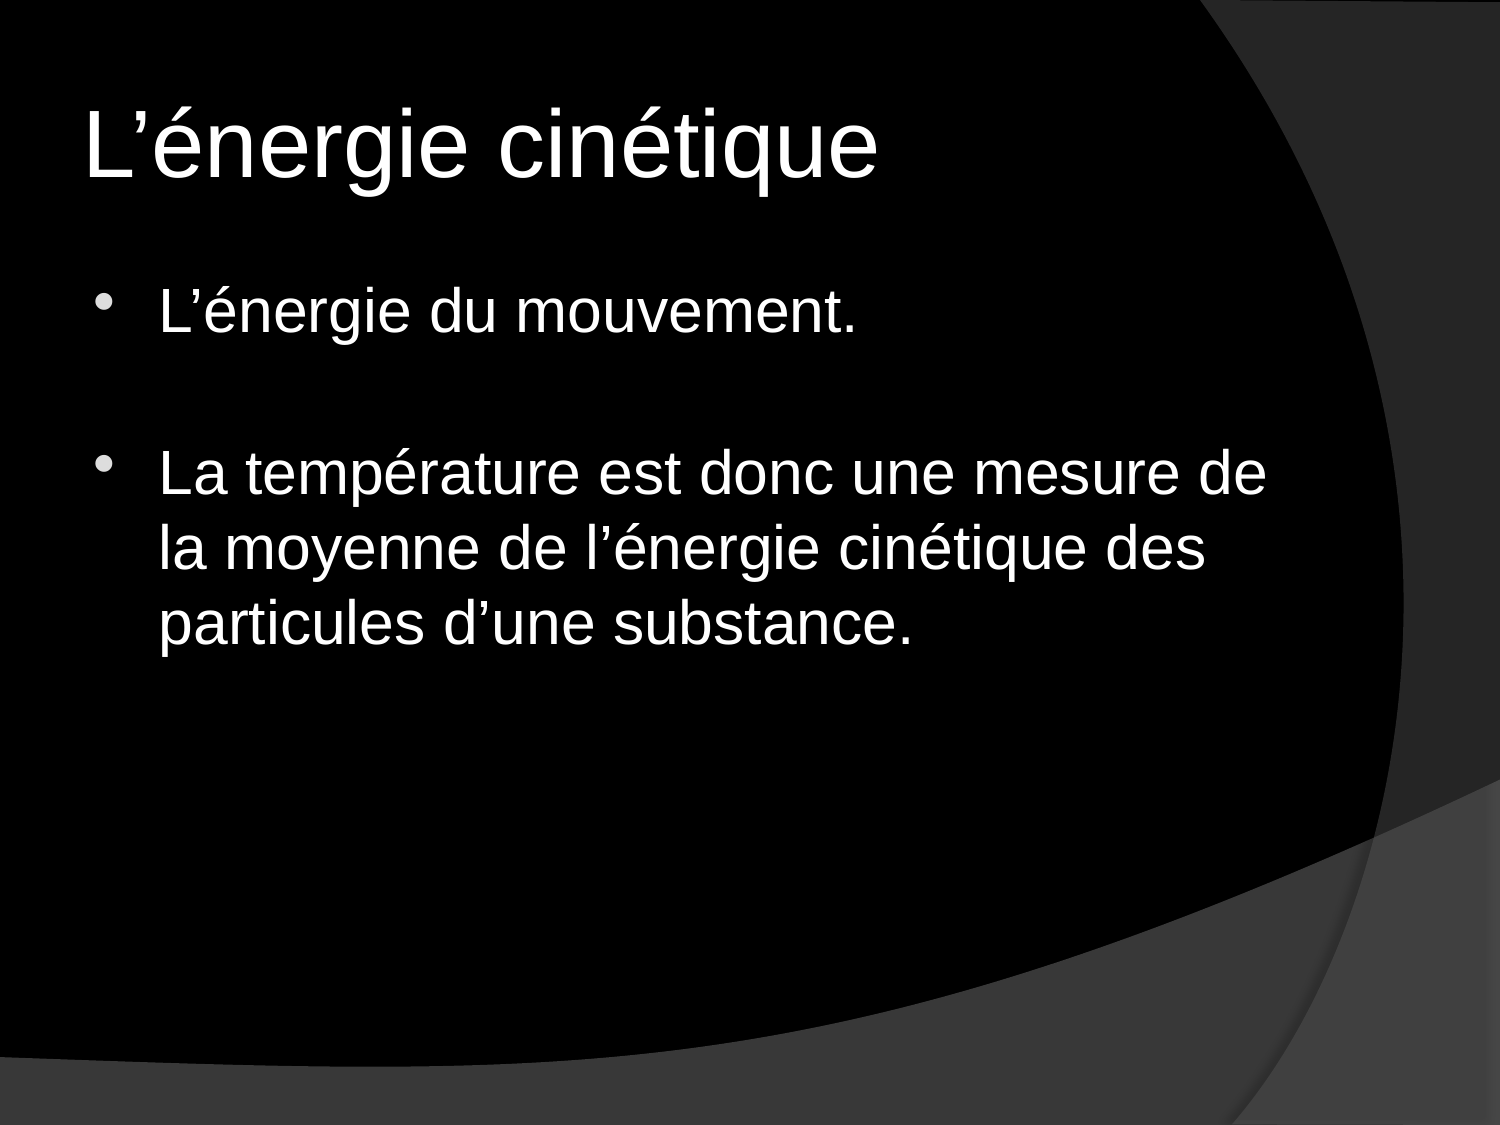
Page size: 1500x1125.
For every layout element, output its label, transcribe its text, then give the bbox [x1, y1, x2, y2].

list L’énergie du mouvement. La température est donc une mesure de la moyenne de l’énergie cinétique des particules d’une substance. [75, 262, 1300, 1005]
title L’énergie cinétique [75, 45, 1300, 233]
